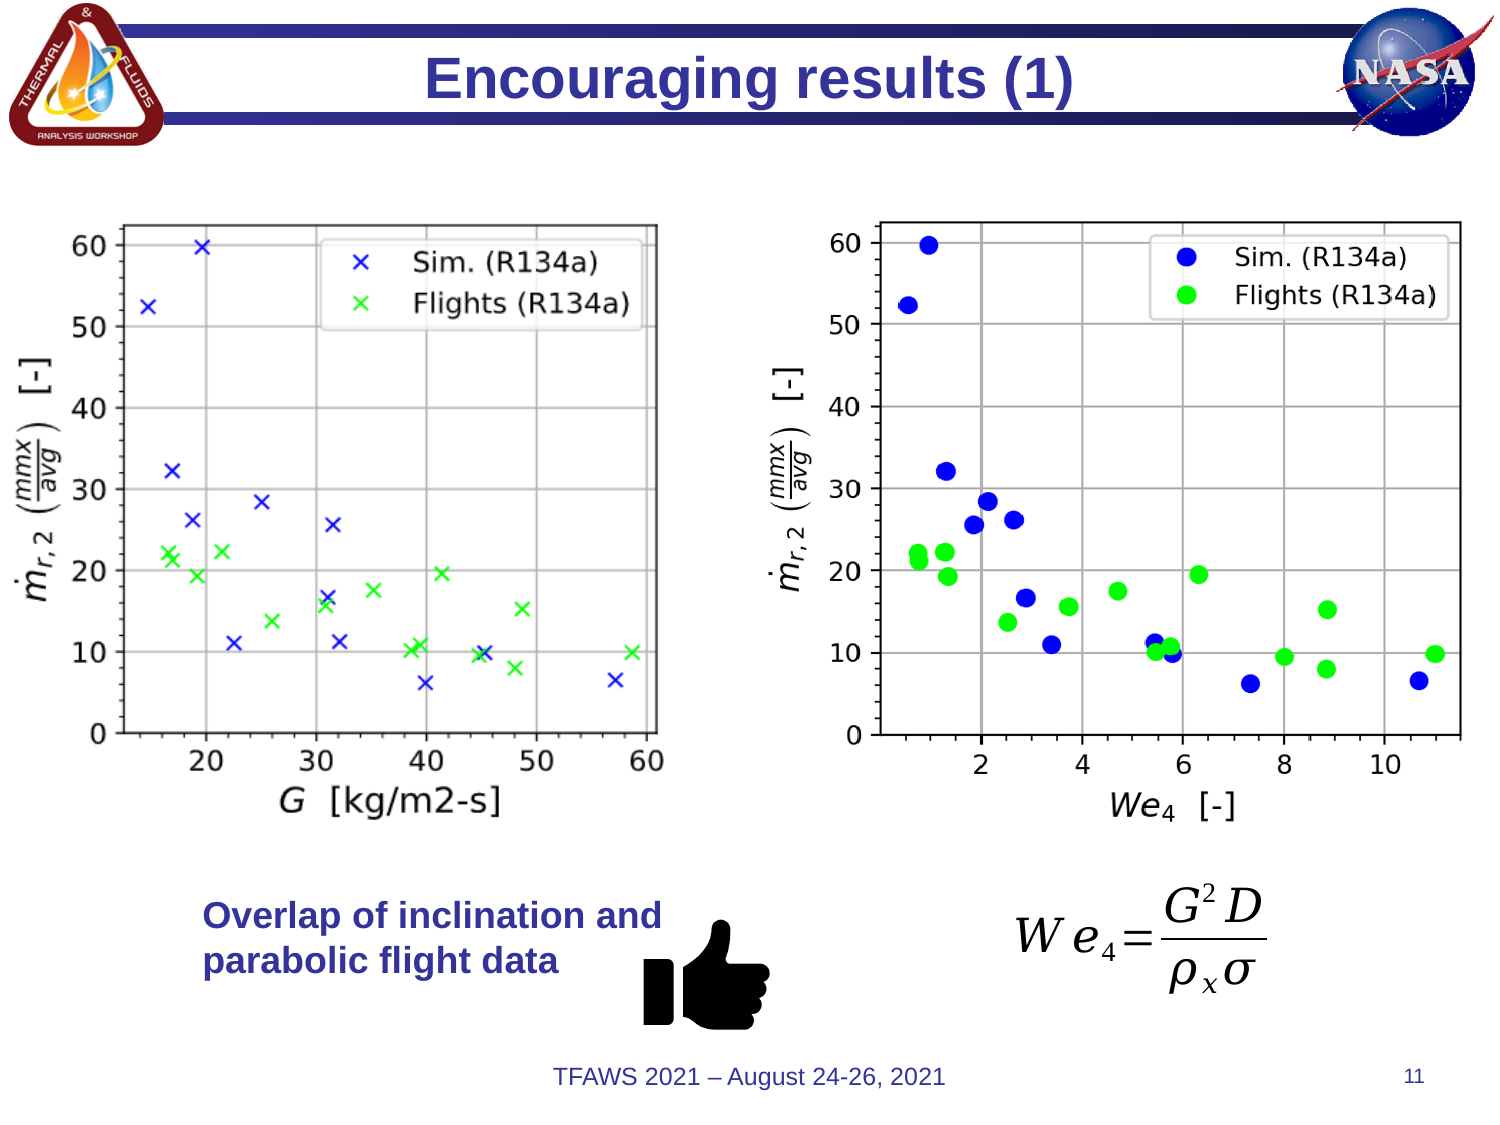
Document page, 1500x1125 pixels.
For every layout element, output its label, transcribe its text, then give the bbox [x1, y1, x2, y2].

footer TFAWS 2021 – August 24-26, 2021 [449, 1049, 1051, 1101]
text_box Overlap of inclination and parabolic flight data [187, 883, 729, 989]
picture [756, 0, 1500, 827]
slide_number 11 [1112, 1049, 1426, 1101]
picture [9, 3, 165, 146]
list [5, 199, 682, 827]
title Encouraging results (1) [74, 30, 1426, 119]
picture [631, 899, 782, 1051]
